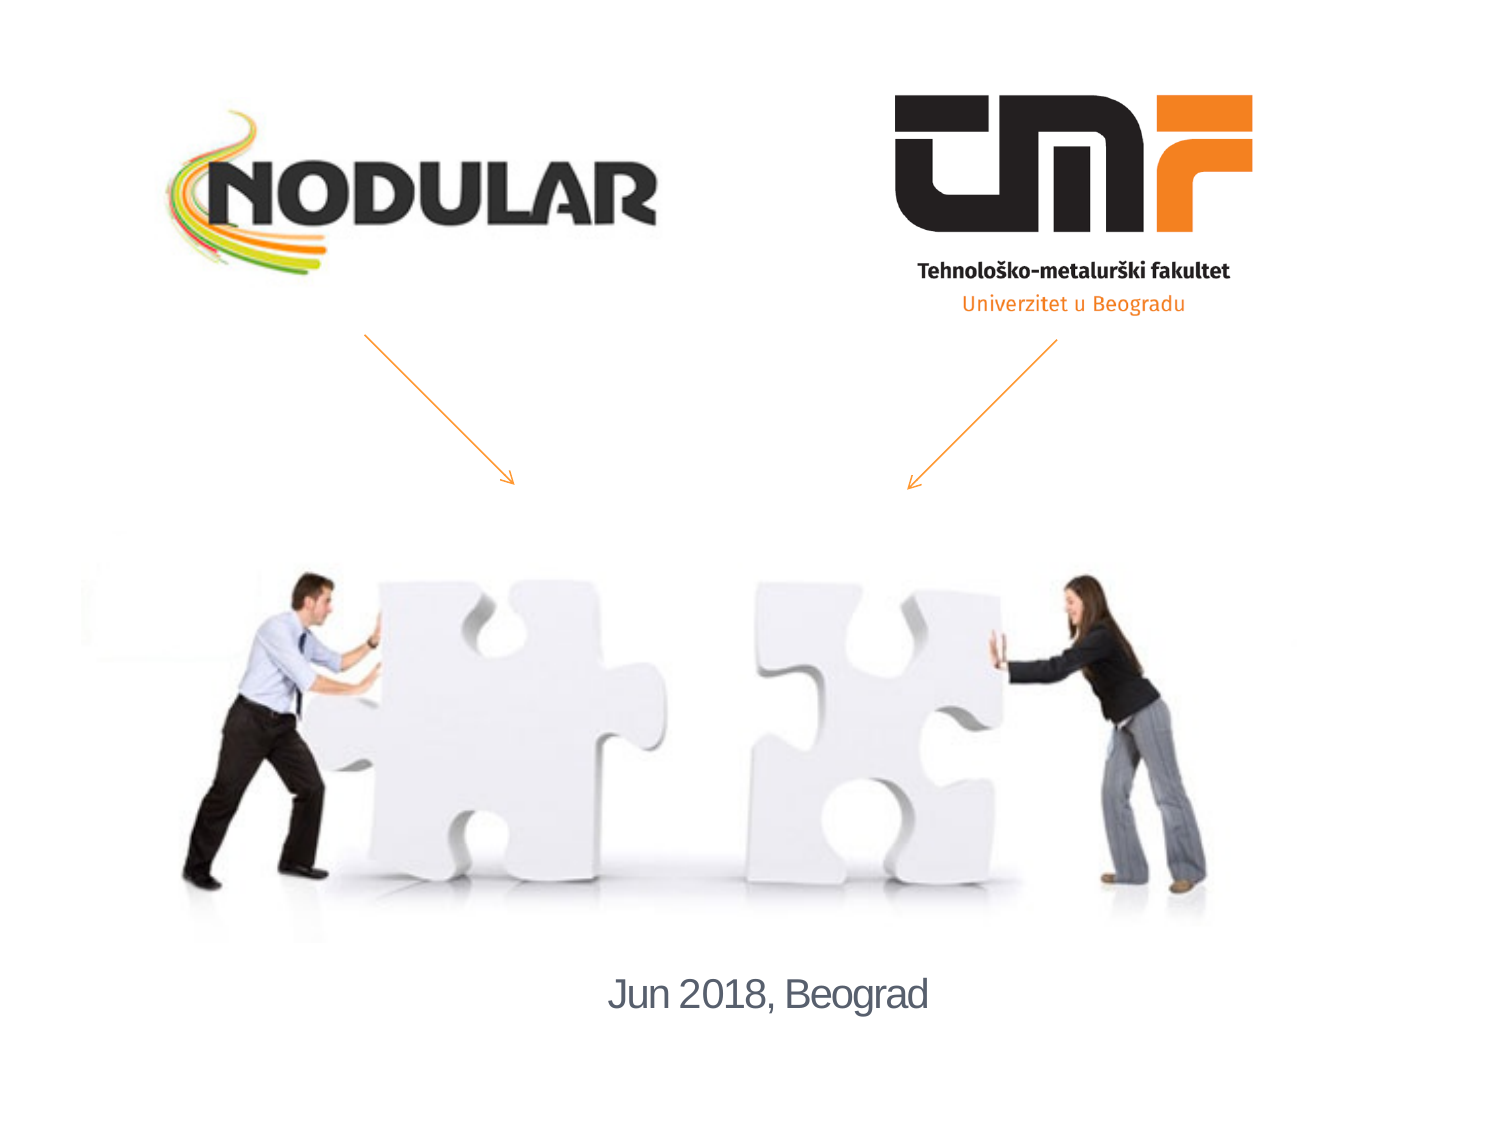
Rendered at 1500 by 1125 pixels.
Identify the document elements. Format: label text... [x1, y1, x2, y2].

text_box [364, 334, 515, 485]
picture [862, 71, 1284, 341]
picture [139, 96, 686, 290]
text_box Jun 2018, Beograd [93, 910, 1444, 1074]
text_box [906, 339, 1058, 490]
picture [81, 531, 1313, 943]
